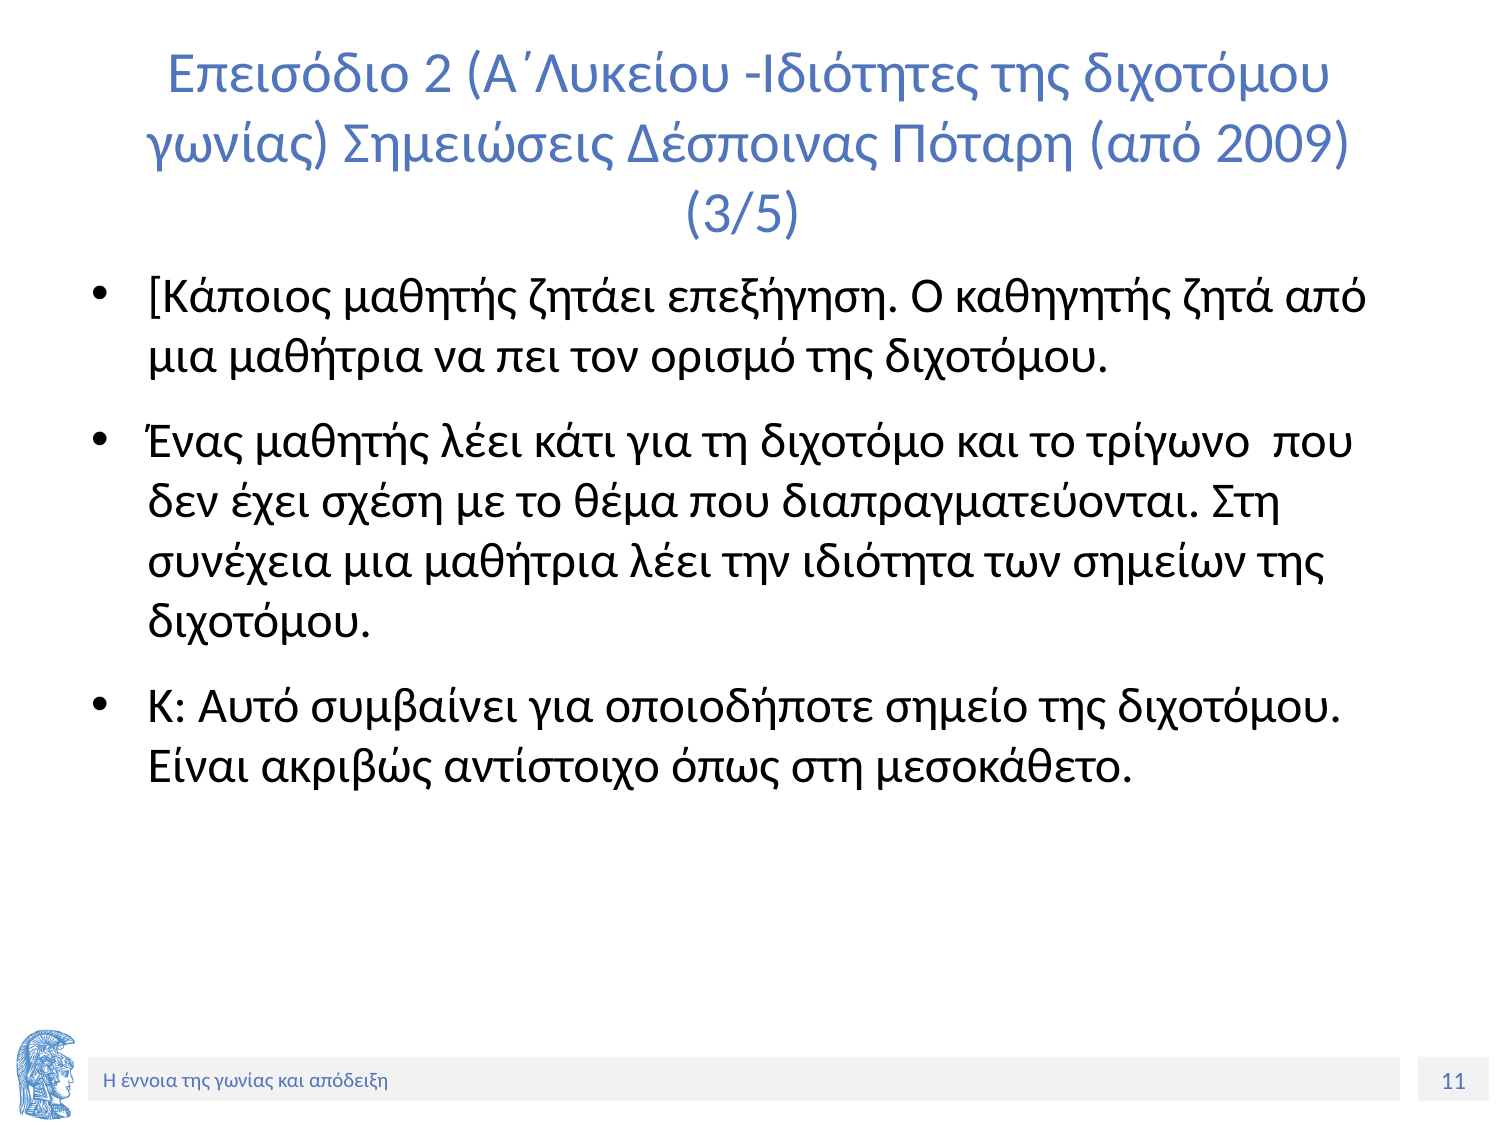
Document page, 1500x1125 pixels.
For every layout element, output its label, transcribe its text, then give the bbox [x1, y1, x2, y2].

picture [9, 1026, 81, 1120]
title Επεισόδιο 2 (Α΄Λυκείου -Ιδιότητες της διχοτόμου γωνίας) Σημειώσεις Δέσποινας Πόταρη (από 2009) (3/5) [75, 45, 1425, 233]
list [Κάποιος μαθητής ζητάει επεξήγηση. Ο καθηγητής ζητά από μια μαθήτρια να πει τον ορισμό της διχοτόμου. Ένας μαθητής λέει κάτι για τη διχοτόμο και το τρίγωνο που δεν έχει σχέση με το θέμα που διαπραγματεύονται. Στη συνέχεια μια μαθήτρια λέει την ιδιότητα των σημείων της διχοτόμου. Κ: Αυτό συμβαίνει για οποιοδήποτε σημείο της διχοτόμου. Είναι ακριβώς αντίστοιχο όπως στη μεσοκάθετο. [76, 255, 1427, 998]
